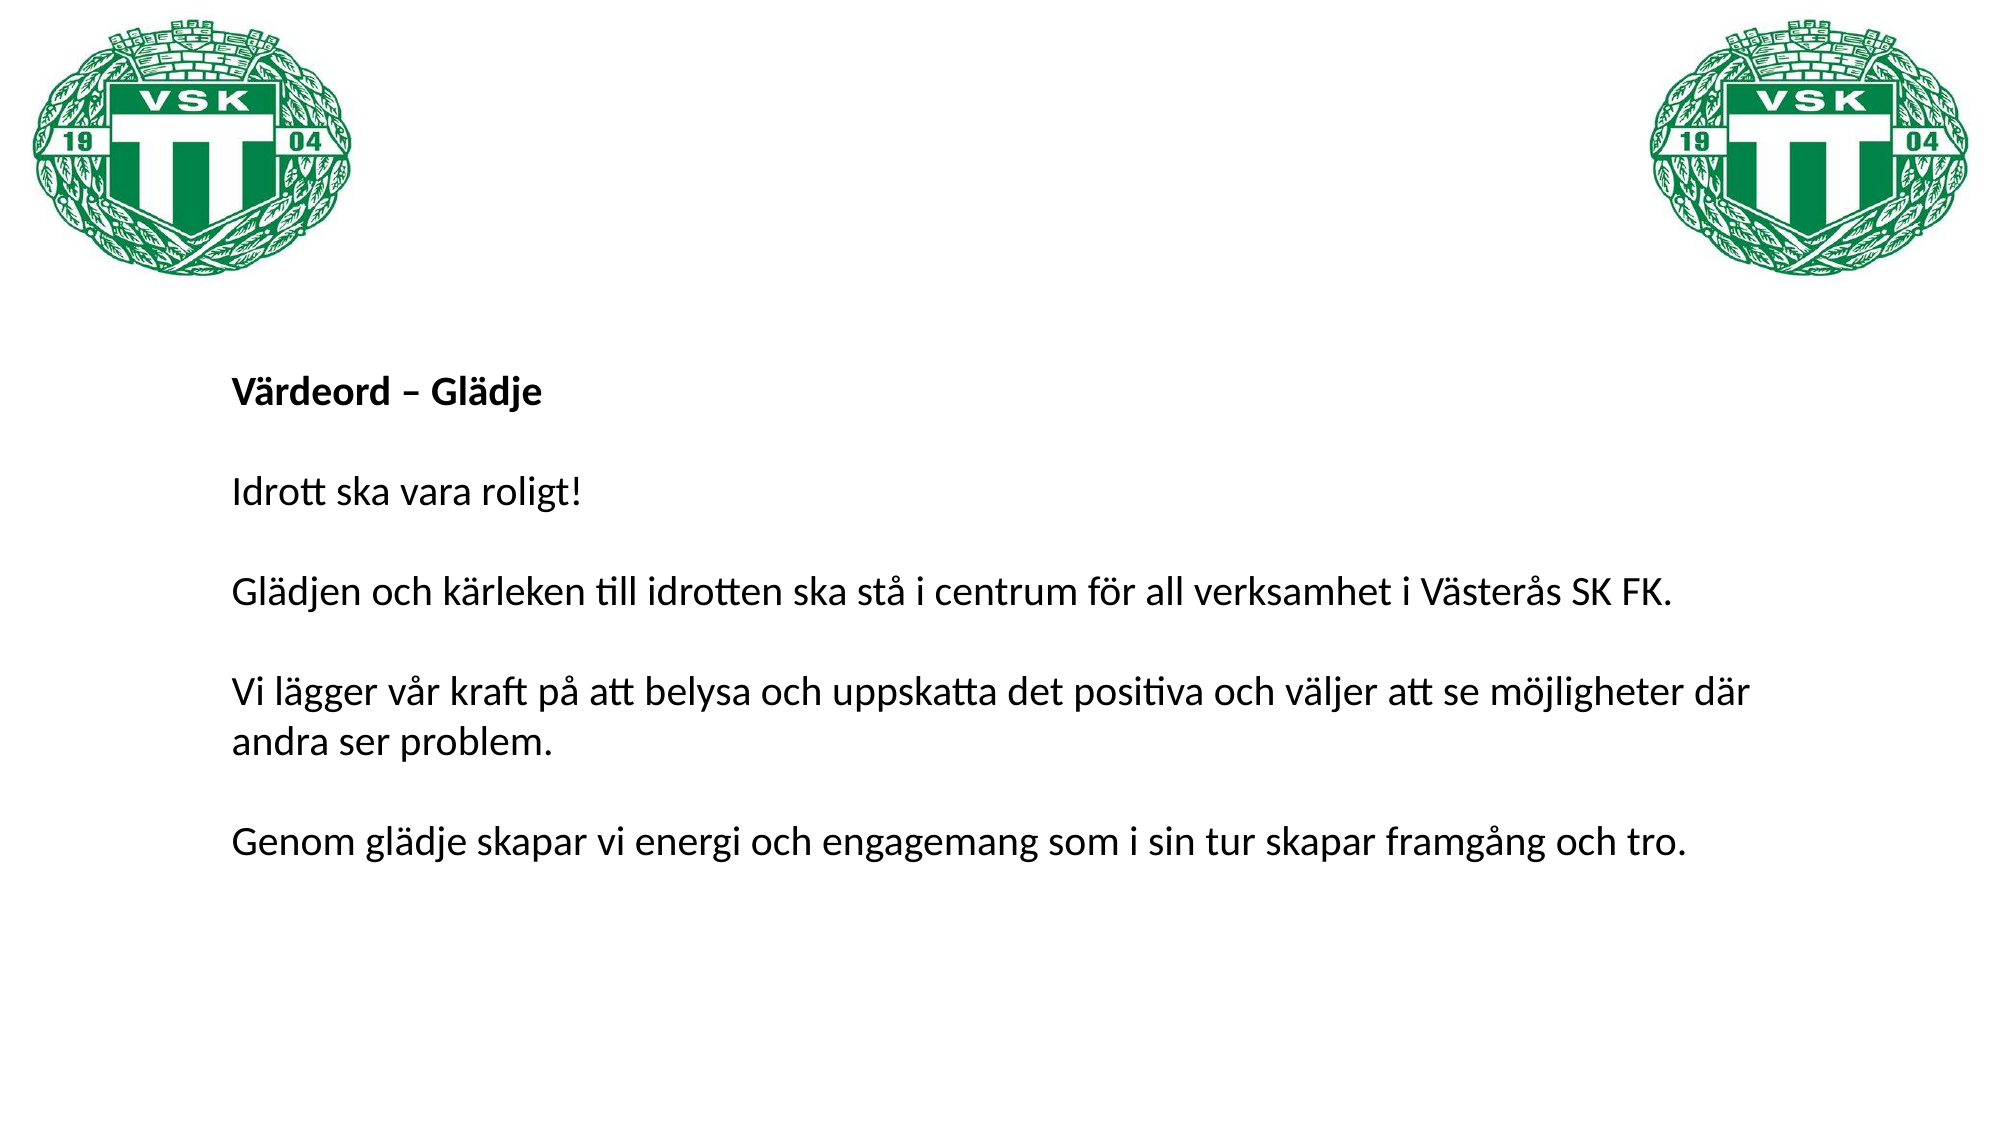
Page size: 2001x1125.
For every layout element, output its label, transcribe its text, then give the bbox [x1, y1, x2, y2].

text_box Värdeord – Glädje Idrott ska vara roligt! Glädjen och kärleken till idrotten ska stå i centrum för all verksamhet i Västerås SK FK. Vi lägger vår kraft på att belysa och uppskatta det positiva och väljer att se möjligheter där andra ser problem. Genom glädje skapar vi energi och engagemang som i sin tur skapar framgång och tro. [216, 356, 1809, 872]
picture [0, 0, 384, 296]
picture [1616, 0, 2000, 296]
